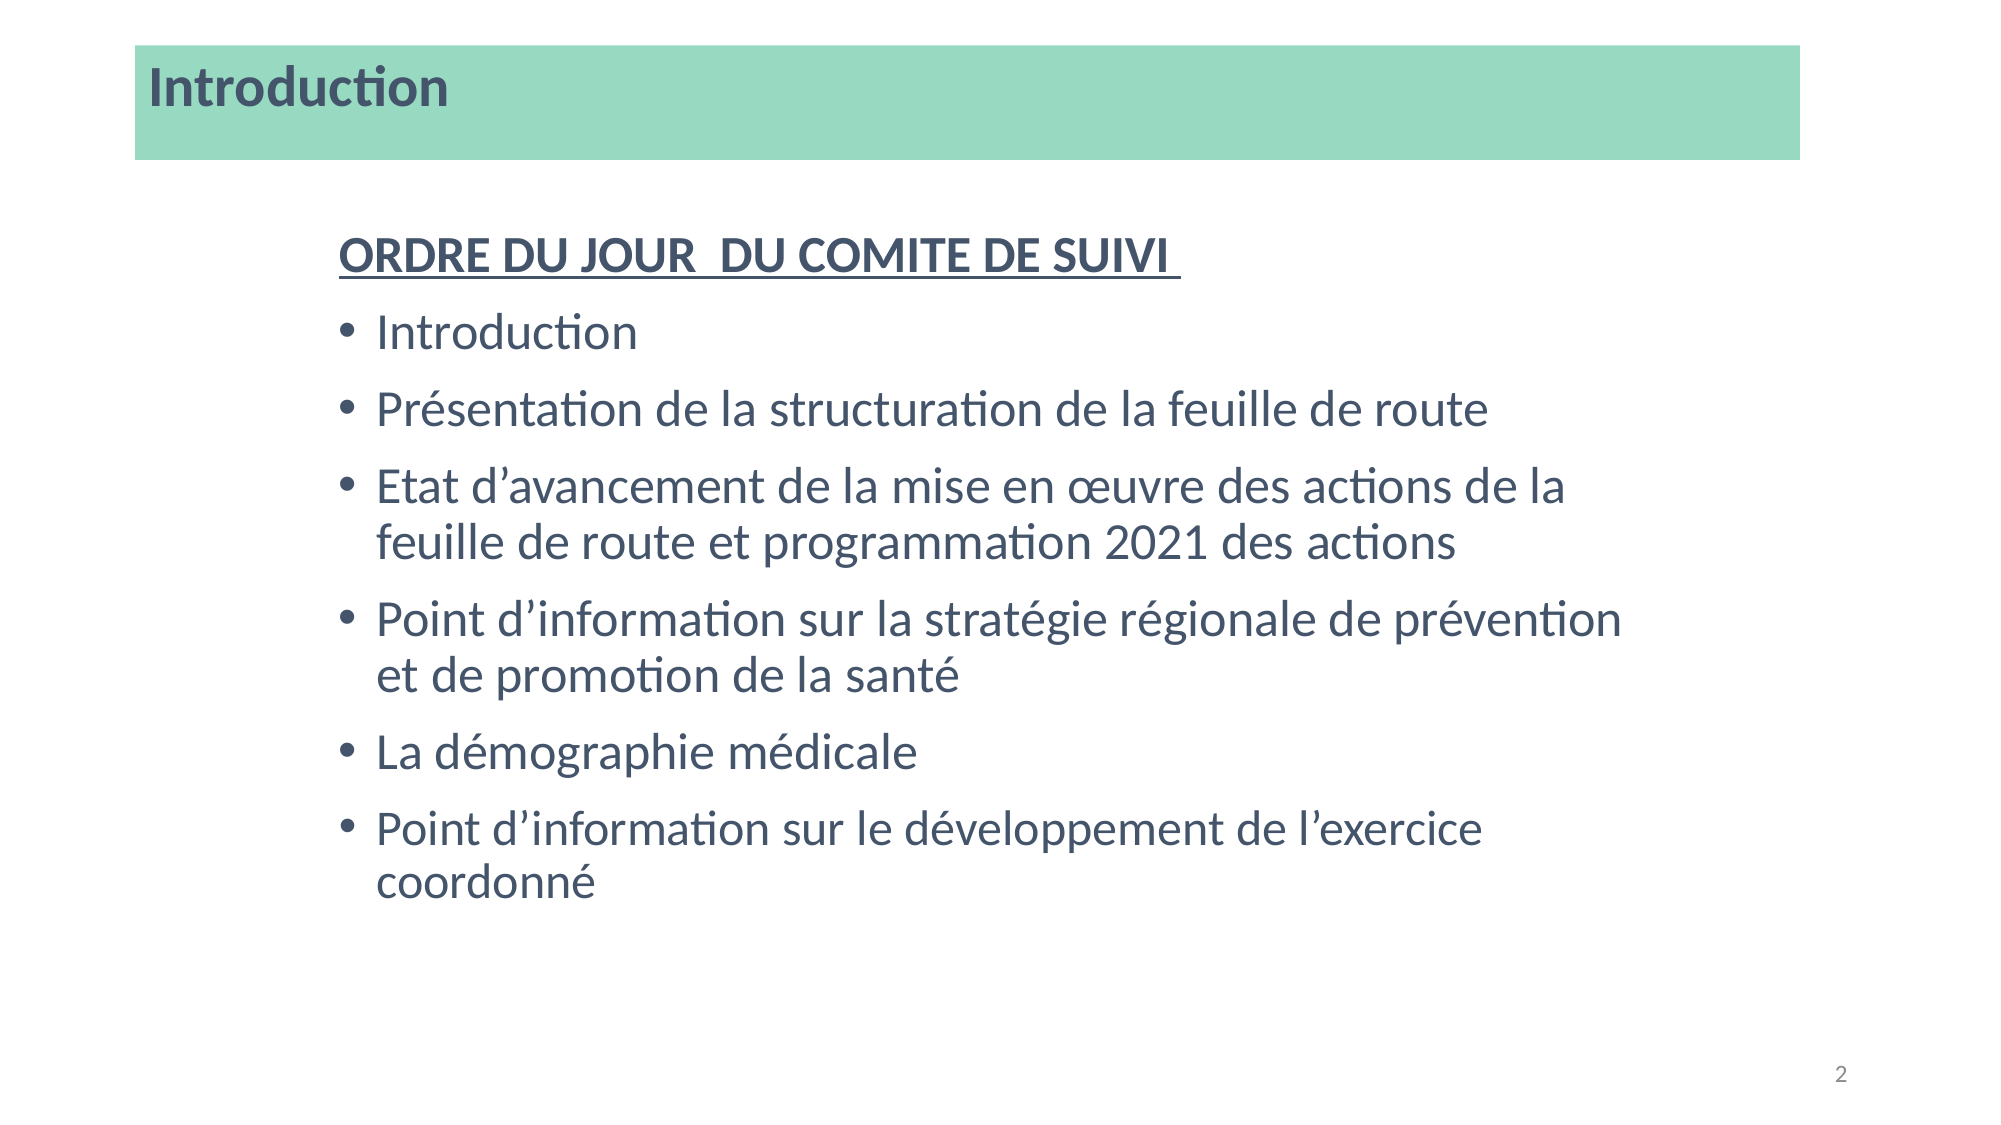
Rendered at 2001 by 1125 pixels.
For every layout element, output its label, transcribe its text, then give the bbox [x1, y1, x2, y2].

slide_number 2 [1412, 1042, 1863, 1103]
text_box Introduction [135, 45, 1800, 160]
list ORDRE DU JOUR DU COMITE DE SUIVI Introduction Présentation de la structuration de la feuille de route Etat d’avancement de la mise en œuvre des actions de la feuille de route et programmation 2021 des actions Point d’information sur la stratégie régionale de prévention et de promotion de la santé La démographie médicale Point d’information sur le développement de l’exercice coordonné [323, 219, 1674, 1043]
